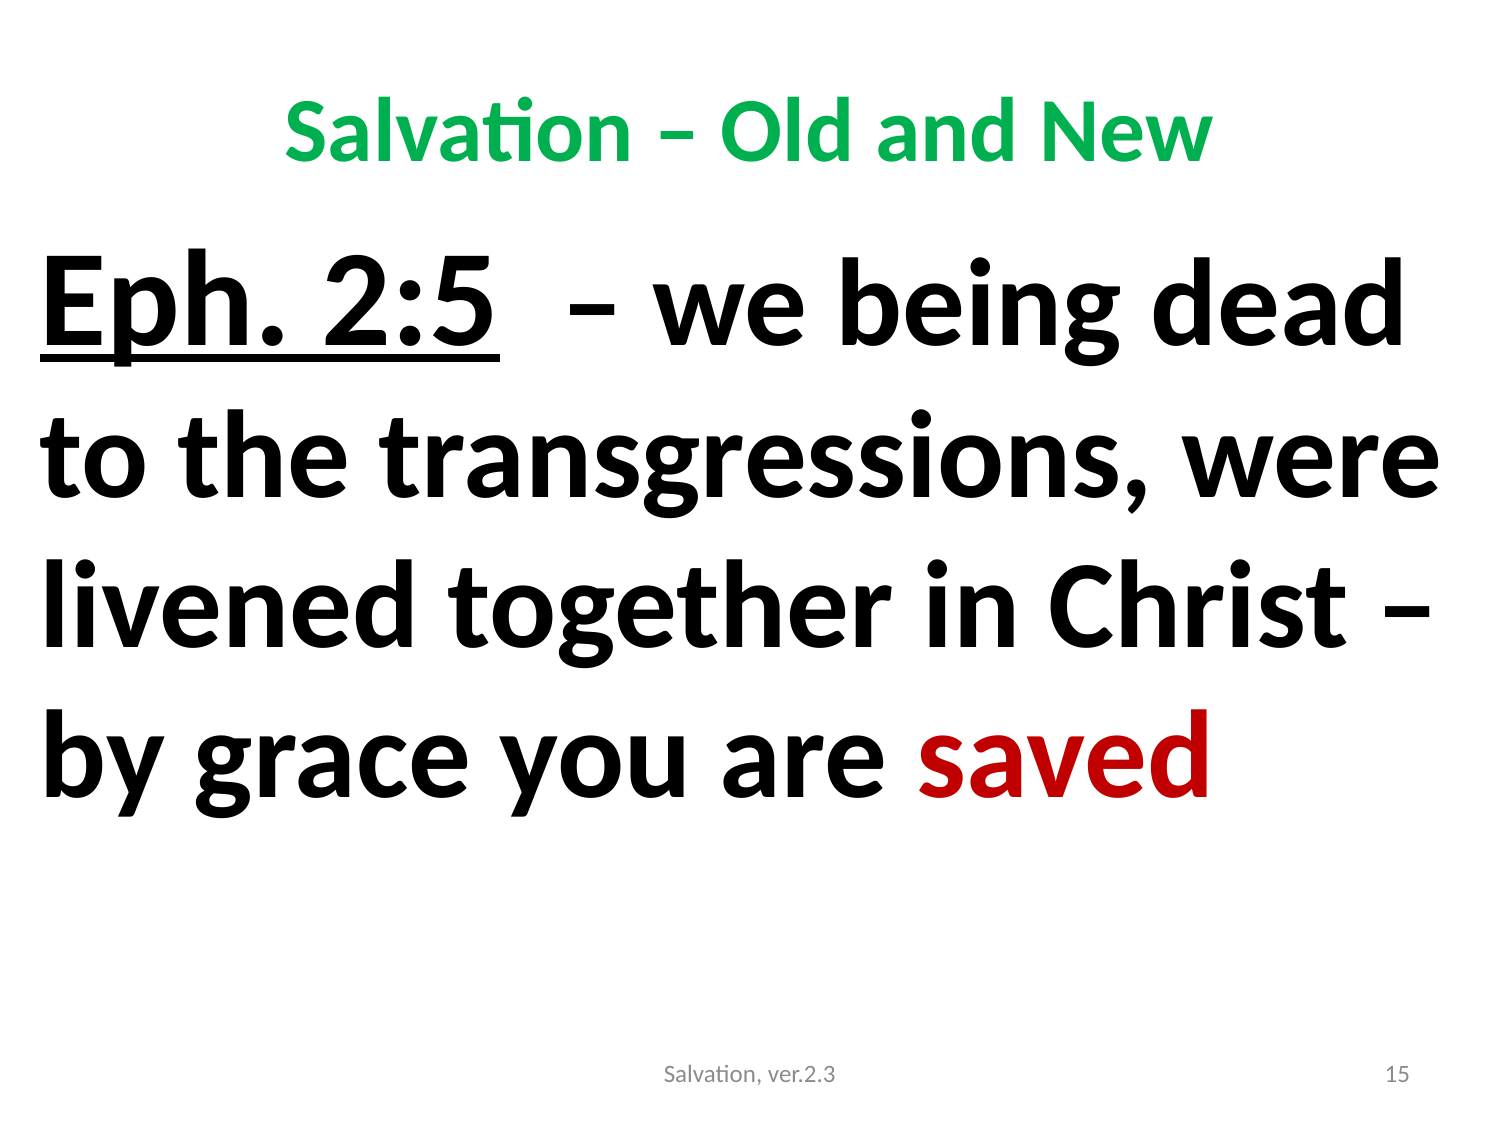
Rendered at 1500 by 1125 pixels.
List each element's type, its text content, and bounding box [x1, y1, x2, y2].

title Salvation – Old and New [112, 62, 1388, 188]
subtitle Eph. 2:5 – we being dead to the transgressions, were livened together in Christ – by grace you are saved [24, 200, 1463, 975]
slide_number 15 [1074, 1042, 1425, 1103]
footer Salvation, ver.2.3 [512, 1042, 988, 1103]
